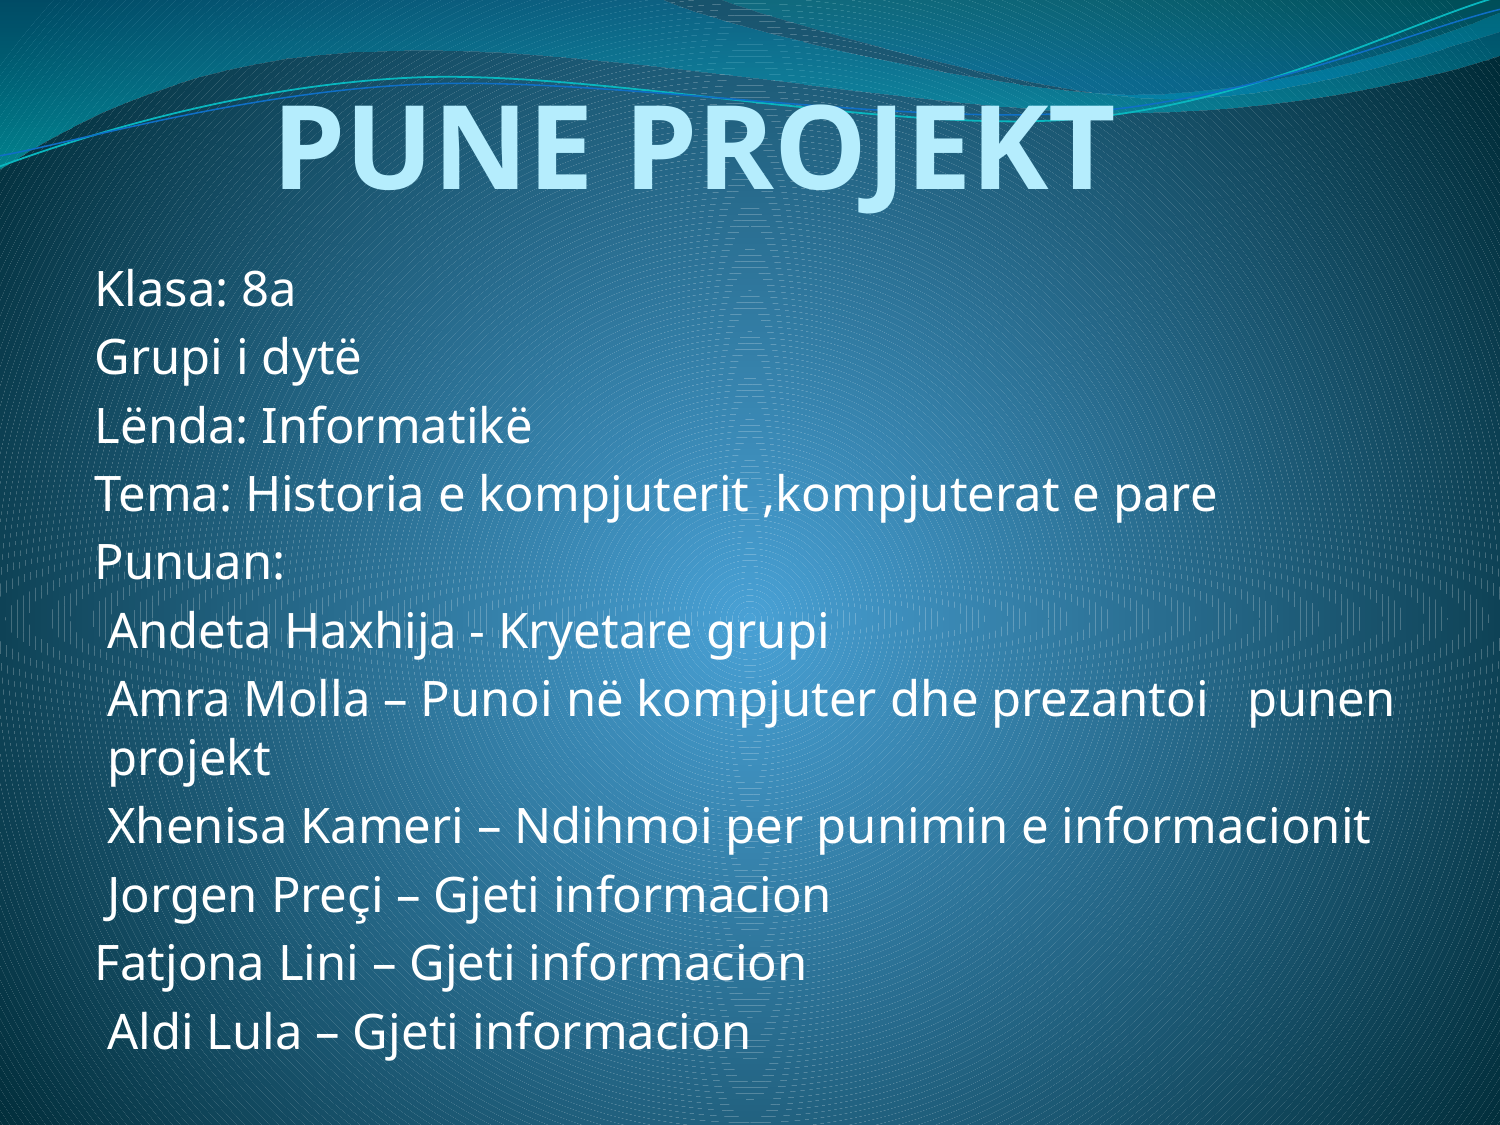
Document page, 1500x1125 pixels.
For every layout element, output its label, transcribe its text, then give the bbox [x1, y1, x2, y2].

list Klasa: 8a Grupi i dytë Lënda: Informatikë Tema: Historia e kompjuterit ,kompjuterat e pare Punuan: Andeta Haxhija - Kryetare grupi Amra Molla – Punoi në kompjuter dhe prezantoi punen projekt Xhenisa Kameri – Ndihmoi per punimin e informacionit Jorgen Preçi – Gjeti informacion Fatjona Lini – Gjeti informacion Aldi Lula – Gjeti informacion [86, 249, 1413, 1075]
title PUNE PROJEKT [86, 24, 1500, 213]
